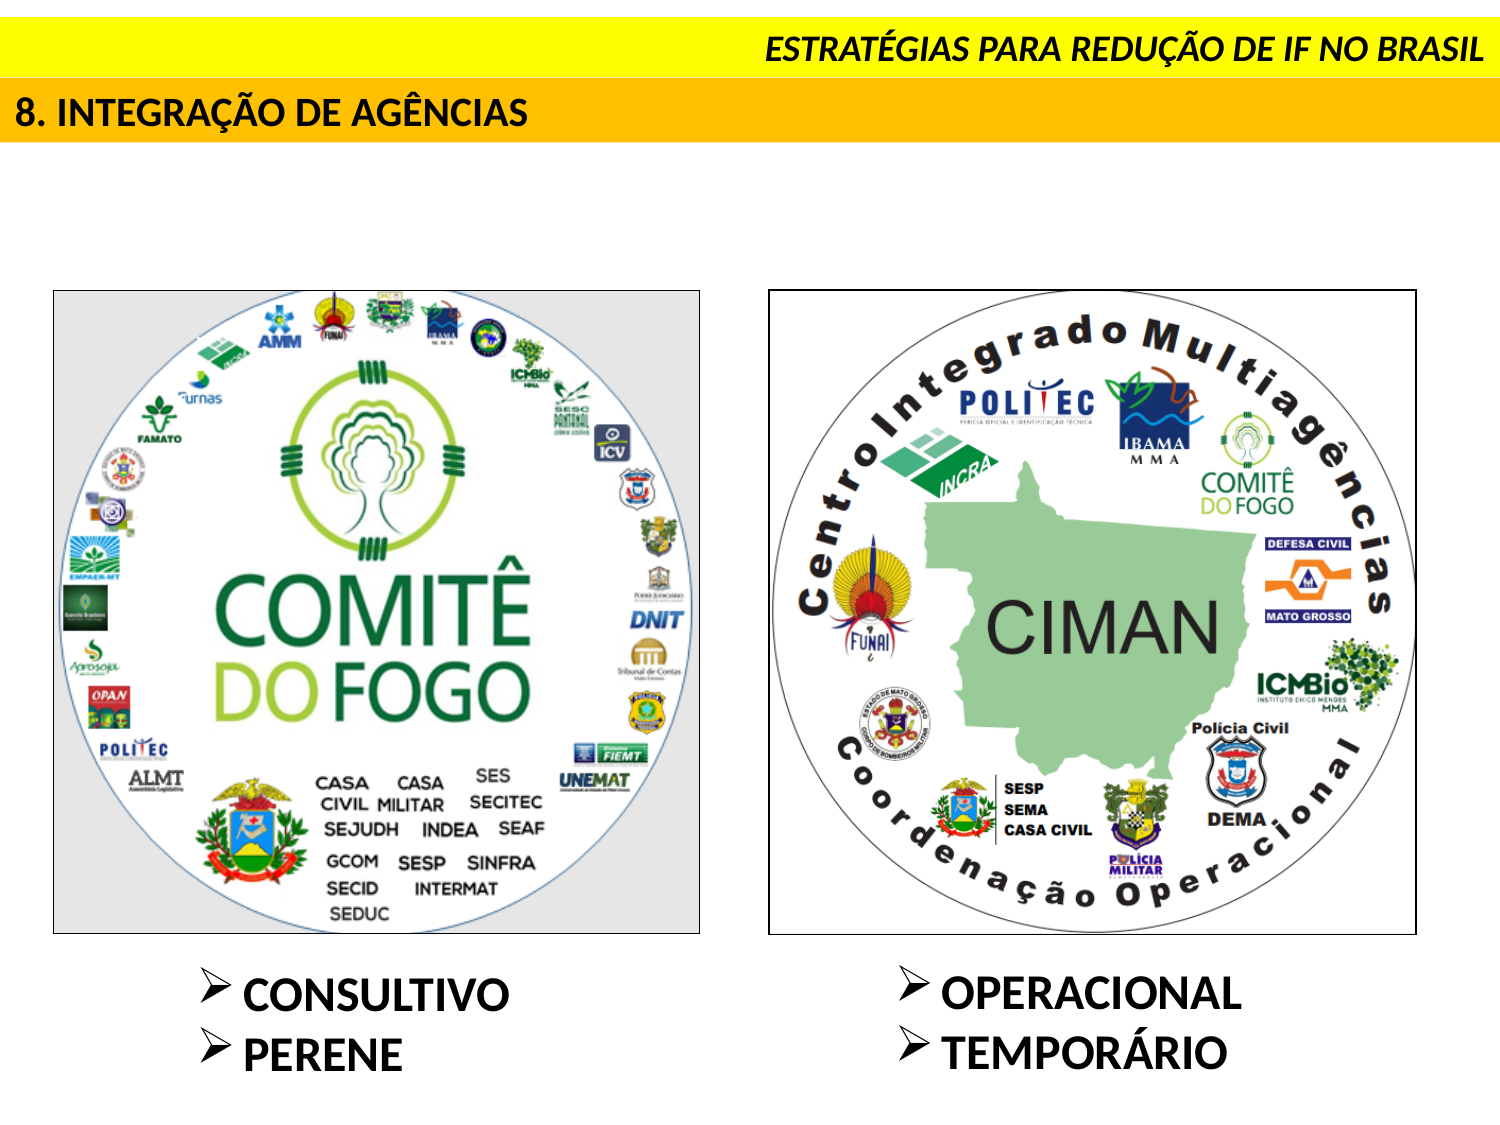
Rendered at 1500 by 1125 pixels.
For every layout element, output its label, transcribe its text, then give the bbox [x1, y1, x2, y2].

text_box 8. INTEGRAÇÃO DE AGÊNCIAS [0, 77, 1500, 143]
picture [769, 290, 1416, 935]
text_box CONSULTIVO PERENE [181, 954, 572, 1089]
text_box ESTRATÉGIAS PARA REDUÇÃO DE IF NO BRASIL [0, 17, 1500, 77]
text_box OPERACIONAL TEMPORÁRIO [880, 952, 1306, 1087]
picture [52, 290, 701, 935]
